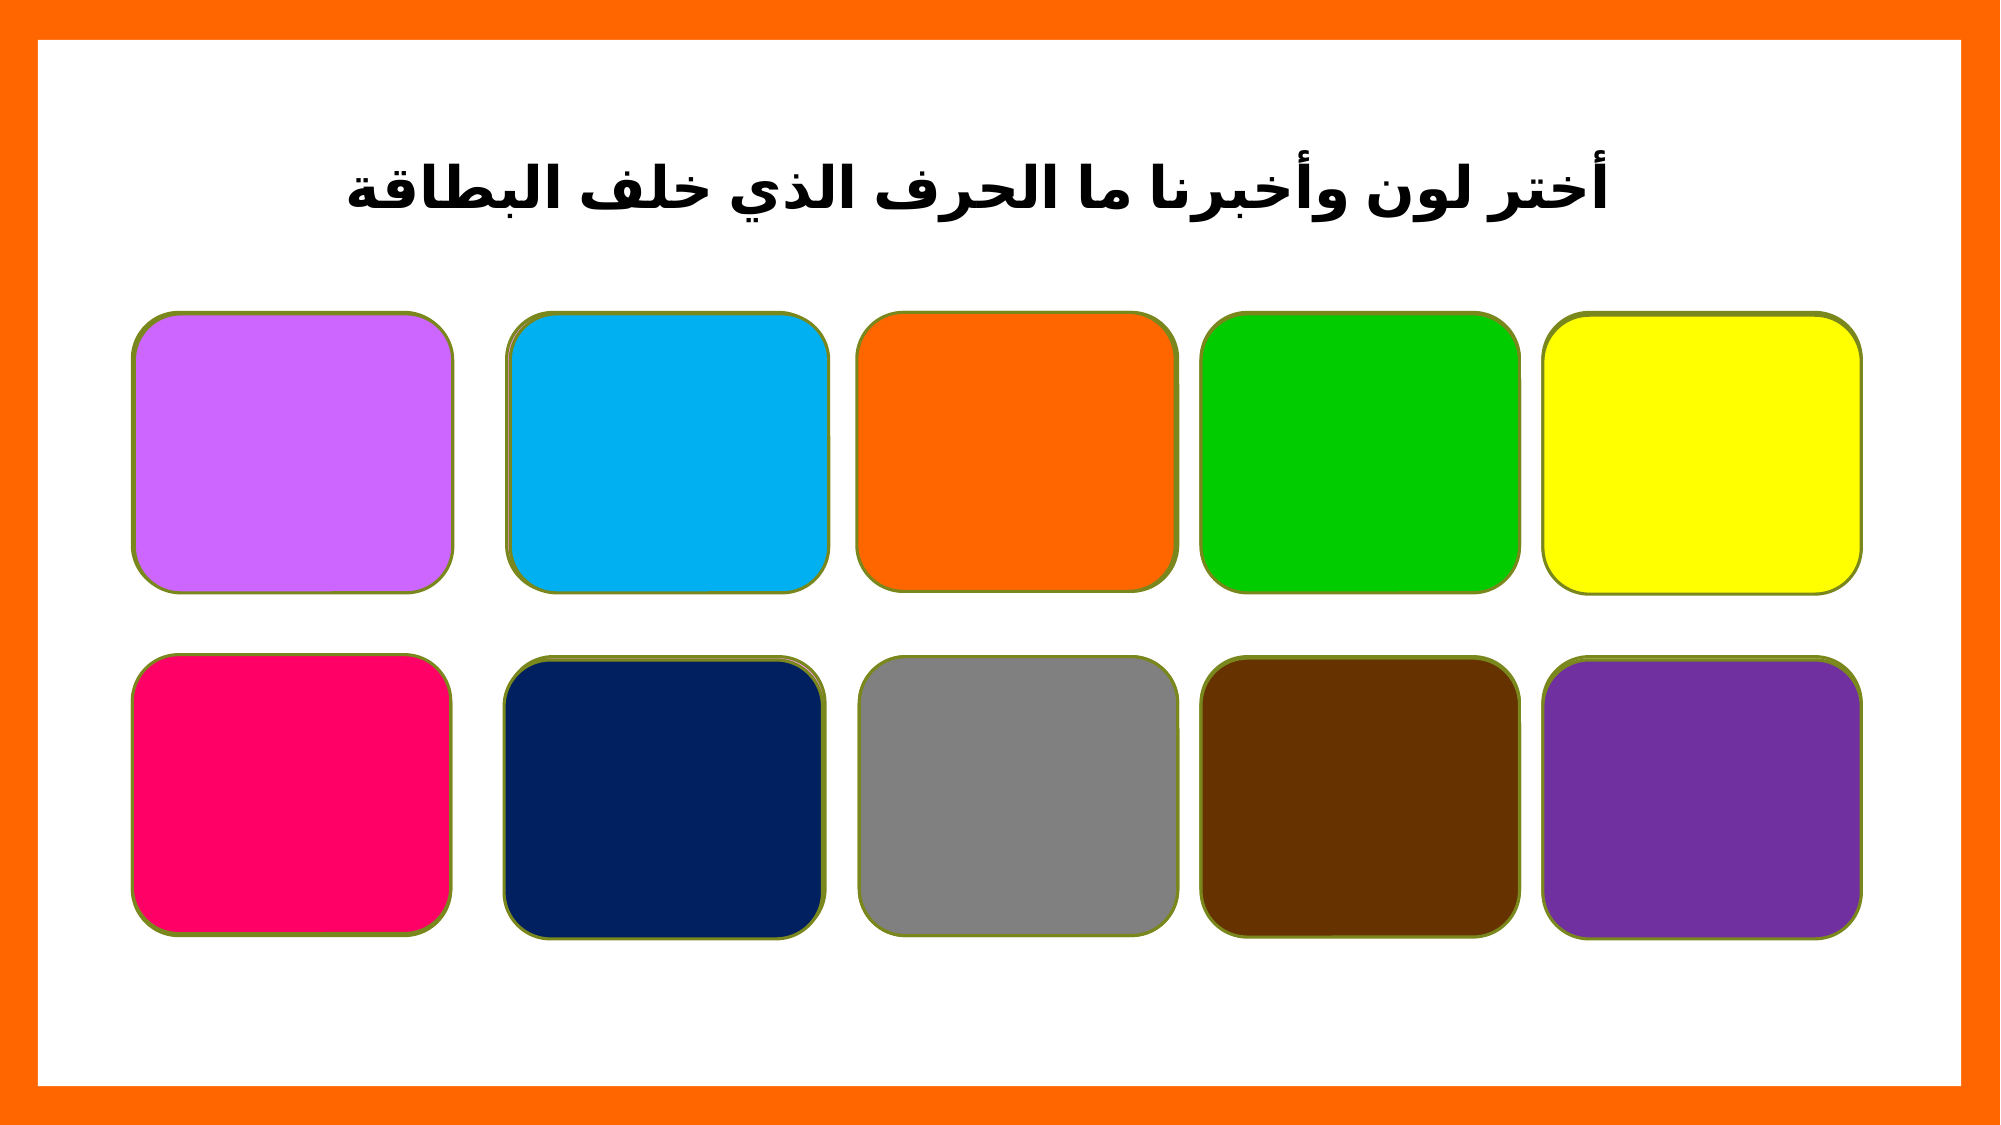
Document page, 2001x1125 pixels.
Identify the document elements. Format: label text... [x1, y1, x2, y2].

text_box [0, 1026, 280, 1088]
text_box [130, 653, 453, 936]
text_box [857, 655, 1180, 938]
text_box [508, 312, 831, 595]
text_box أ [1143, 312, 1180, 591]
text_box [132, 312, 455, 595]
text_box [855, 310, 1177, 593]
text_box ب [505, 310, 789, 589]
text_box [1541, 313, 1863, 596]
text_box ش [1543, 310, 1862, 348]
text_box [502, 658, 825, 941]
text_box [1199, 656, 1522, 939]
text_box [1199, 312, 1522, 595]
text_box [1541, 658, 1863, 941]
text_box د [1542, 655, 1862, 693]
text_box ن [514, 655, 827, 917]
text_box أختر لون وأخبرنا ما الحرف الذي خلف البطاقة [241, 143, 1627, 228]
